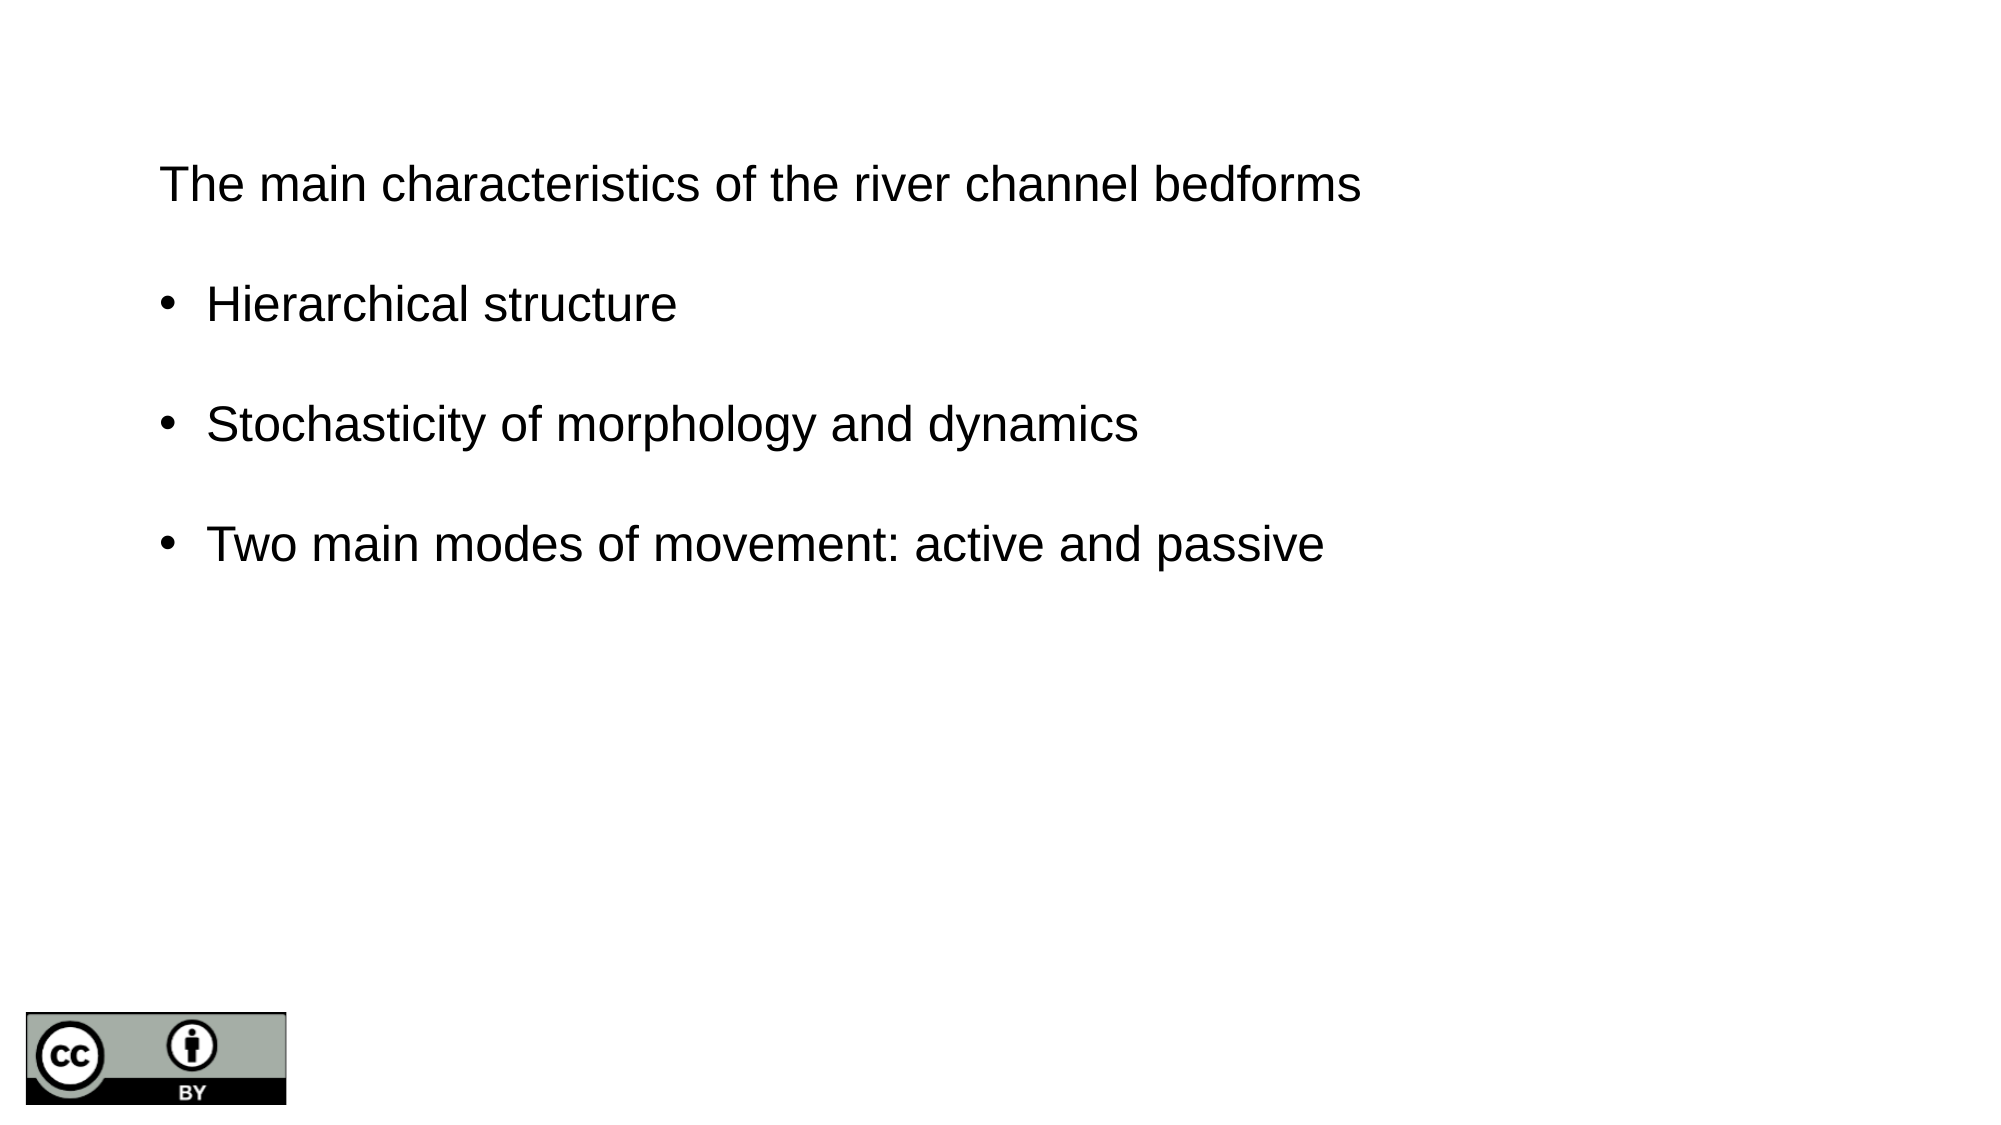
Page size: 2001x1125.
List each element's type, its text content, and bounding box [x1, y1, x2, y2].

text_box The main characteristics of the river channel bedforms Hierarchical structure Stochasticity of morphology and dynamics Two main modes of movement: active and passive [144, 144, 1378, 580]
picture [25, 1012, 287, 1105]
